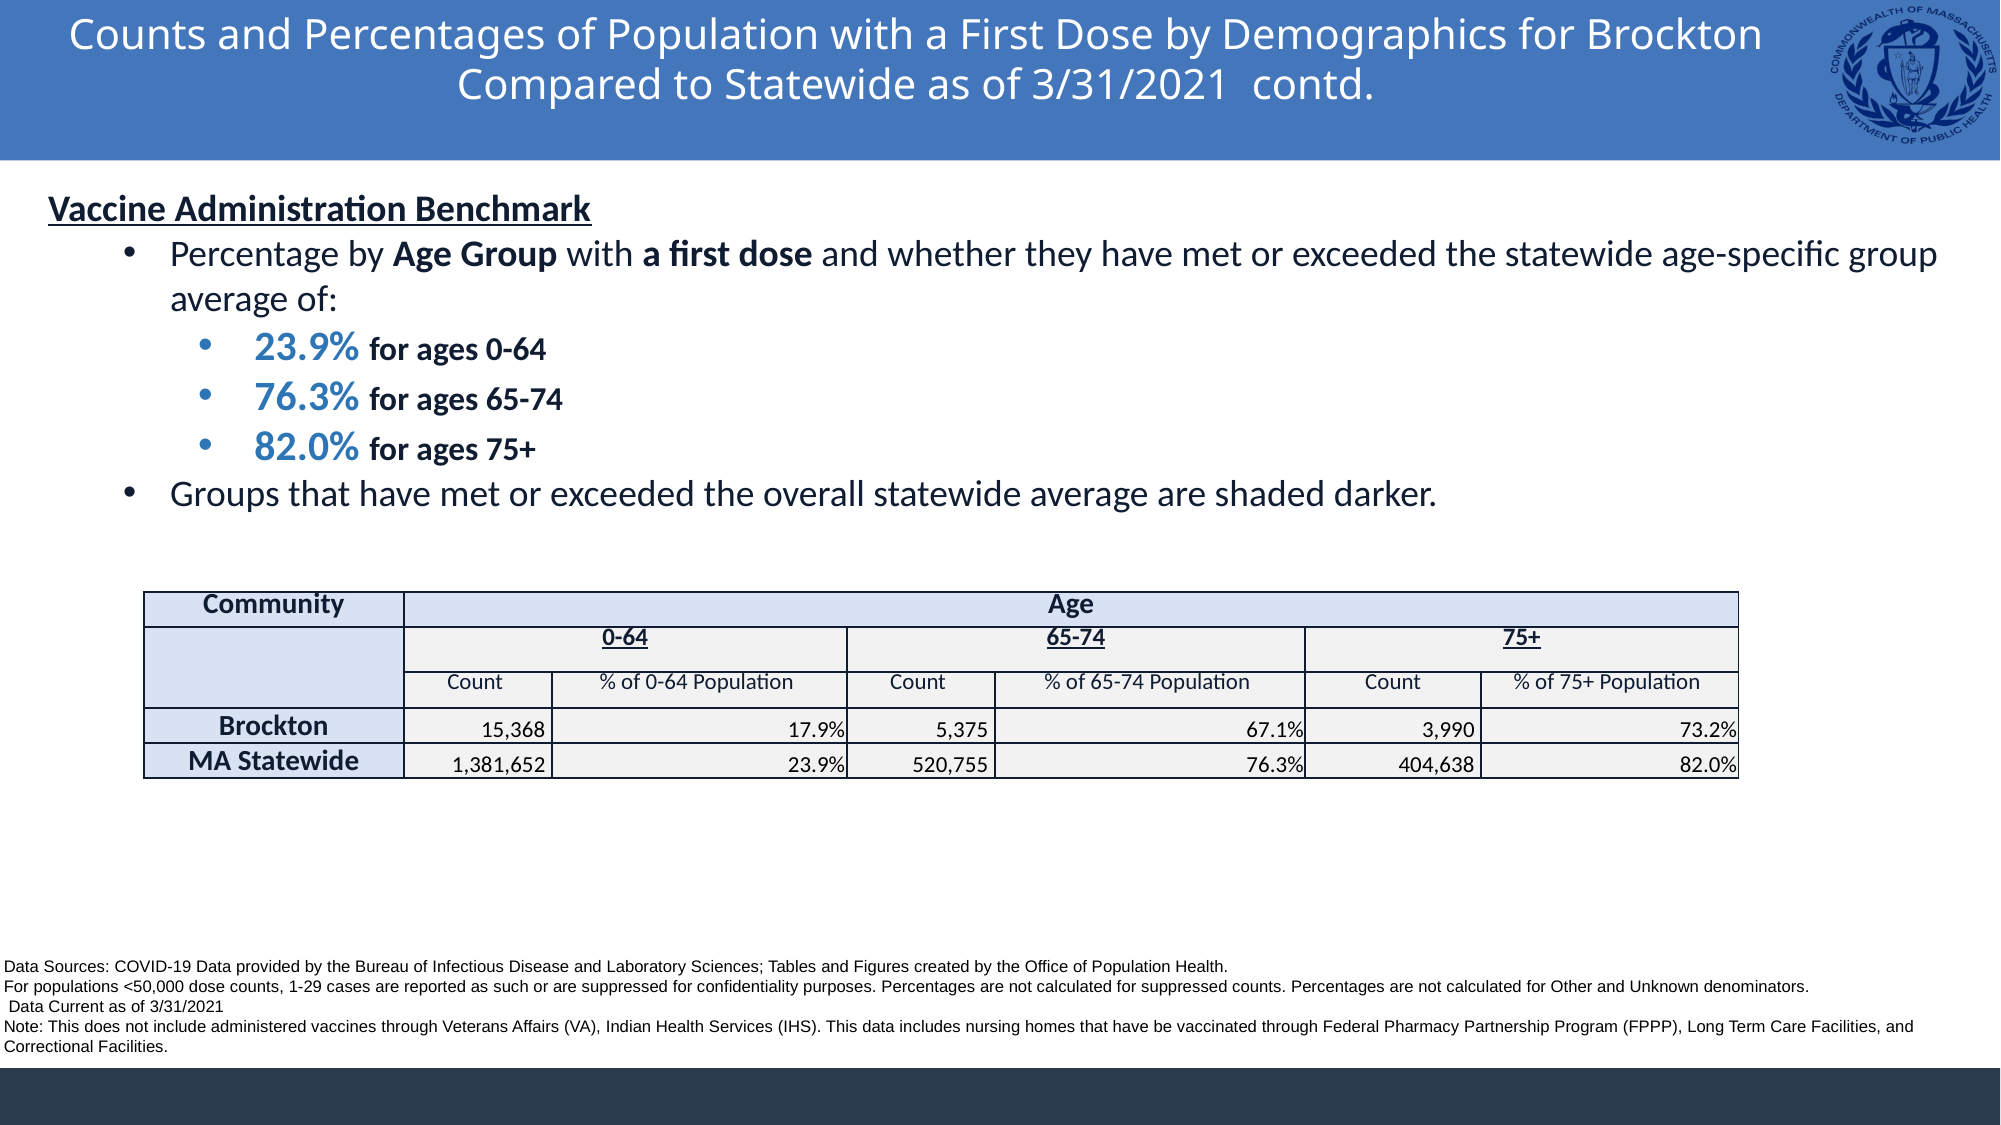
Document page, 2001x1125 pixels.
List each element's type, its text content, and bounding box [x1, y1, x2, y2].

picture [1829, 6, 1998, 144]
table_cell 73.2% [1482, 709, 1738, 742]
table_cell Count [848, 673, 994, 707]
table_cell % of 65-74 Population [996, 673, 1304, 707]
table_cell 1,381,652 [405, 744, 551, 777]
table_cell Count [1306, 673, 1480, 707]
table_cell 23.9% [553, 744, 846, 777]
table_cell 82.0% [1482, 744, 1738, 777]
table_cell 65-74 [848, 628, 1304, 671]
table_cell % of 75+ Population [1482, 673, 1738, 707]
table_cell Count [405, 673, 551, 707]
table_header Age [405, 593, 1738, 626]
table_cell % of 0-64 Population [553, 673, 846, 707]
table_cell 75+ [1306, 628, 1738, 671]
table_cell Brockton [145, 709, 403, 742]
text_box Data Sources: COVID-19 Data provided by the Bureau of Infectious Disease and Laboratory Sciences; Tables and Figures created by the Office of Population Health. For populations <50,000 dose counts, 1-29 cases are reported as such or are suppressed for confidentiality purposes. Percentages are not calculated for suppressed counts. Percentages are not calculated for Other and Unknown denominators. Data Current as of 3/31/2021 Note: This does not include administered vaccines through Veterans Affairs (VA), Indian Health Services (IHS). This data includes nursing homes that have be vaccinated through Federal Pharmacy Partnership Program (FPPP), Long Term Care Facilities, and Correctional Facilities. [0, 948, 1973, 1063]
table_header Community [145, 593, 403, 626]
table_cell 0-64 [405, 628, 846, 671]
table_cell 3,990 [1306, 709, 1480, 742]
text_box Vaccine Administration Benchmark Percentage by Age Group with a first dose and whether they have met or exceeded the statewide age-specific group average of: 23.9% for ages 0-64 76.3% for ages 65-74 82.0% for ages 75+ Groups that have met or exceeded the overall statewide average are shaded darker. [33, 176, 2000, 562]
table_cell 15,368 [405, 709, 551, 742]
table_cell 520,755 [848, 744, 994, 777]
table_cell MA Statewide [145, 744, 403, 777]
table_cell 76.3% [996, 744, 1304, 777]
table_cell 17.9% [553, 709, 846, 742]
table_cell 404,638 [1306, 744, 1480, 777]
table_cell 5,375 [848, 709, 994, 742]
title Counts and Percentages of Population with a First Dose by Demographics for Brockton Compared to Statewide as of 3/31/2021 contd. [2, 0, 1830, 150]
table_cell 67.1% [996, 709, 1304, 742]
table_cell [145, 628, 403, 707]
